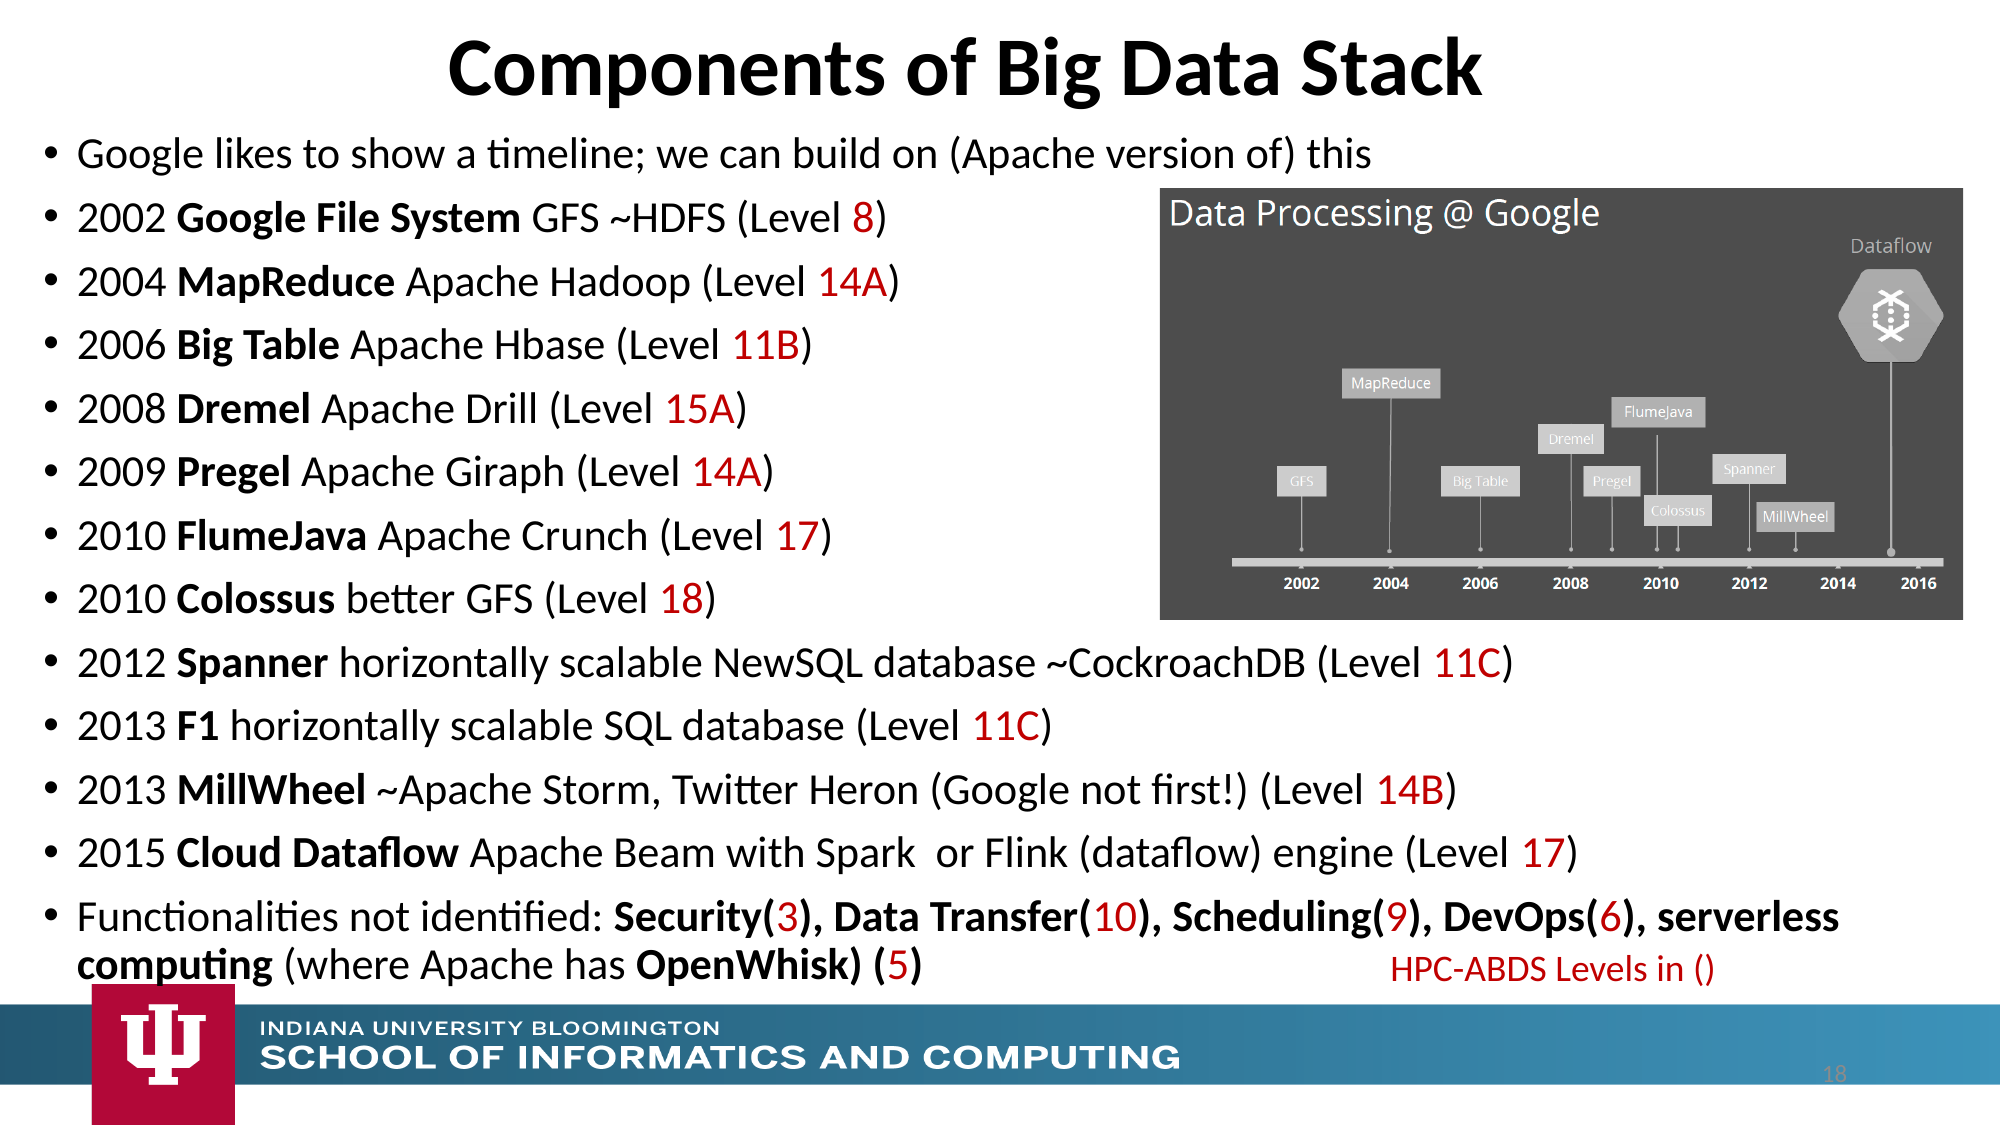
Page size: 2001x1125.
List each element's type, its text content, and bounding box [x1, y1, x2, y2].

picture [1159, 188, 1964, 620]
title Components of Big Data Stack [104, 12, 1830, 125]
list Google likes to show a timeline; we can build on (Apache version of) this 2002 Google File System GFS ~HDFS (Level 8) 2004 MapReduce Apache Hadoop (Level 14A) 2006 Big Table Apache Hbase (Level 11B) 2008 Dremel Apache Drill (Level 15A) 2009 Pregel Apache Giraph (Level 14A) 2010 FlumeJava Apache Crunch (Level 17) 2010 Colossus better GFS (Level 18) 2012 Spanner horizontally scalable NewSQL database ~CockroachDB (Level 11C) 2013 F1 horizontally scalable SQL database (Level 11C) 2013 MillWheel ~Apache Storm, Twitter Heron (Google not first!) (Level 14B) 2015 Cloud Dataflow Apache Beam with Spark or Flink (dataflow) engine (Level 17) Functionalities not identified: Security(3), Data Transfer(10), Scheduling(9), DevOps(6), serverless computing (where Apache has OpenWhisk) (5) [28, 123, 1941, 997]
text_box HPC-ABDS Levels in () [1375, 936, 1731, 996]
slide_number 18 [1412, 1042, 1863, 1103]
picture [0, 984, 2000, 1125]
